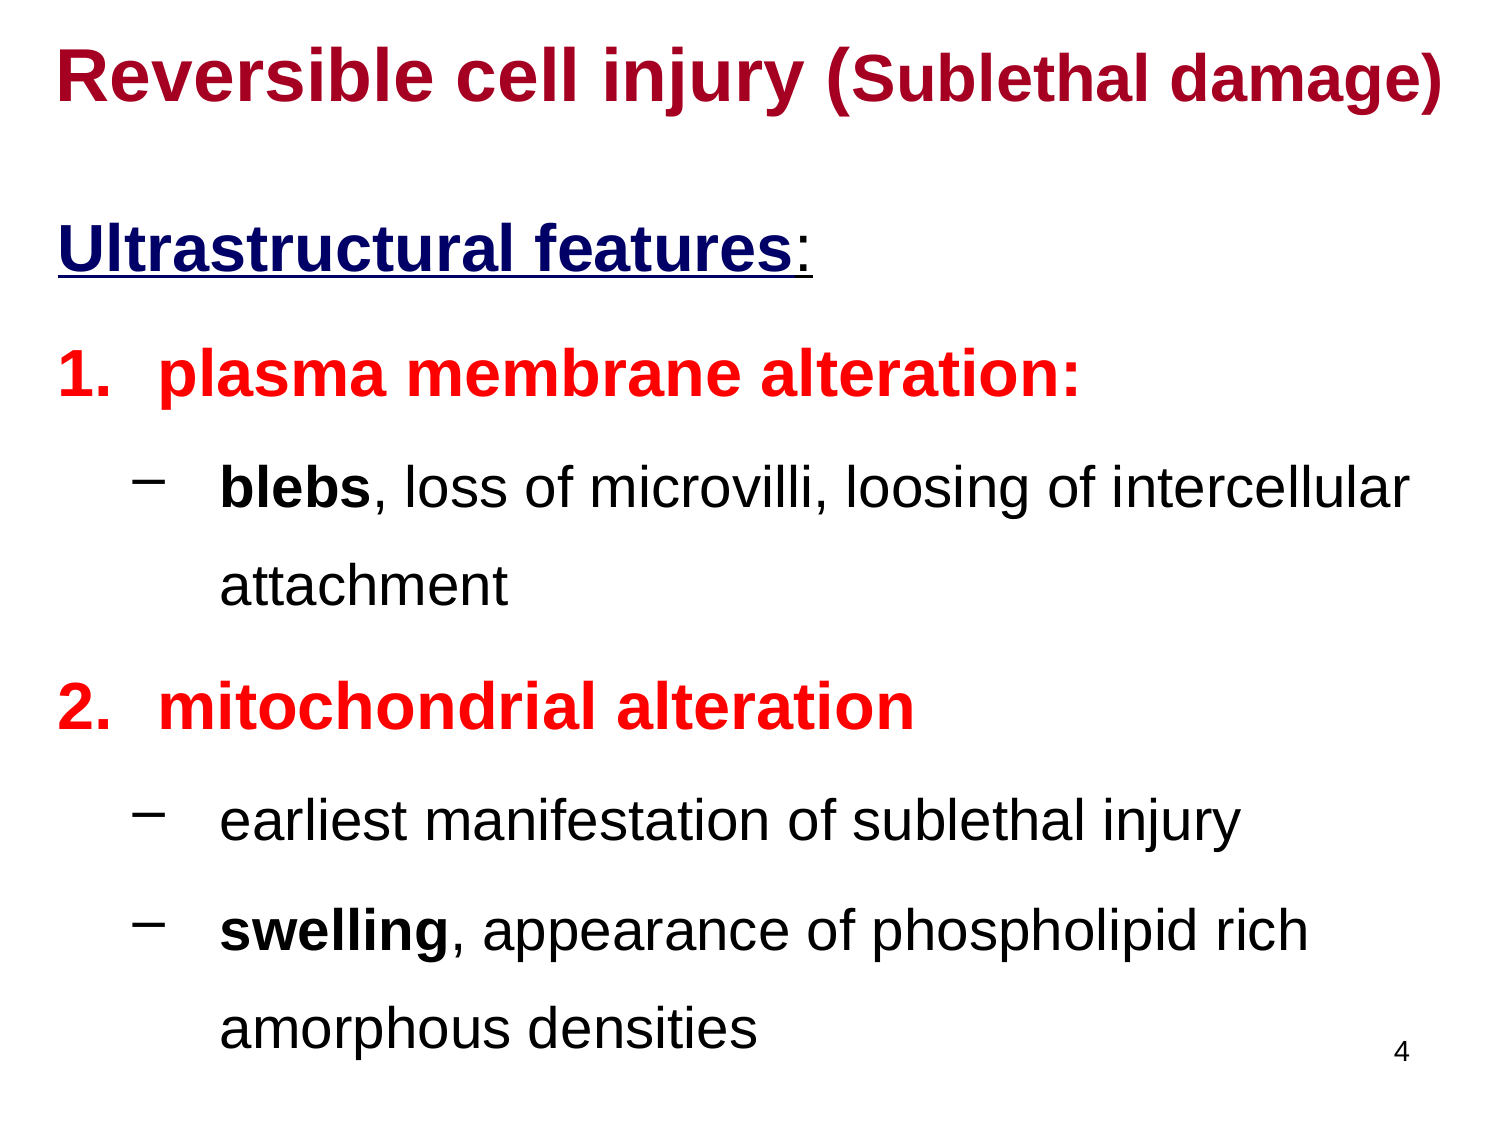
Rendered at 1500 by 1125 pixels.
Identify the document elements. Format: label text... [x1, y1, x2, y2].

list Ultrastructural features: plasma membrane alteration: blebs, loss of microvilli, loosing of intercellular attachment mitochondrial alteration earliest manifestation of sublethal injury swelling, appearance of phospholipid rich amorphous densities [42, 164, 1461, 1089]
title Reversible cell injury (Sublethal damage) [0, 0, 1500, 143]
slide_number 4 [1074, 1024, 1426, 1103]
